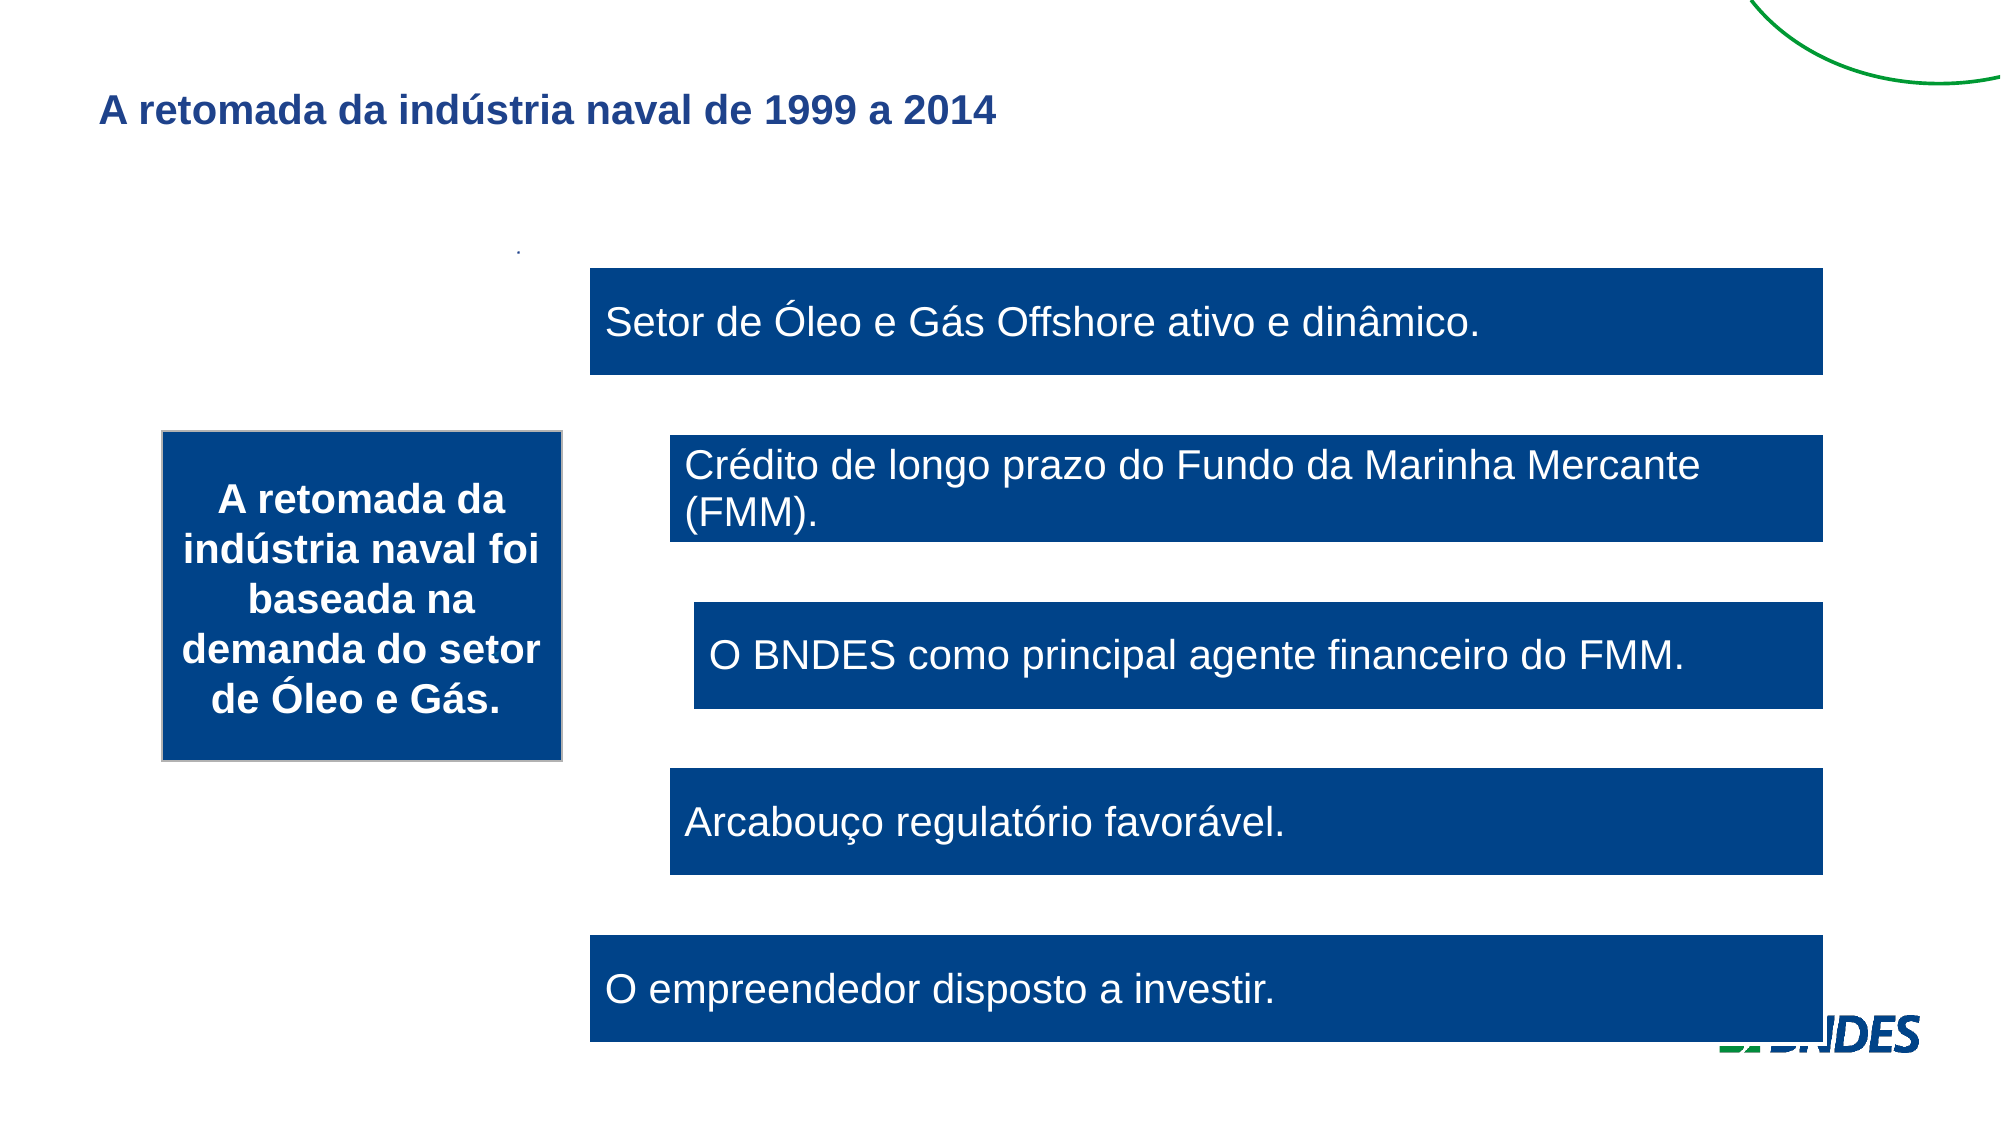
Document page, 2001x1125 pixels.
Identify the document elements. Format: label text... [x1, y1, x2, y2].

text_box A retomada da indústria naval de 1999 a 2014 [89, 74, 2000, 141]
text_box A retomada da indústria naval foi baseada na demanda do setor de Óleo e Gás. [172, 472, 491, 723]
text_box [491, 162, 1826, 1052]
picture [1719, 1011, 1920, 1053]
text_box [162, 430, 491, 761]
